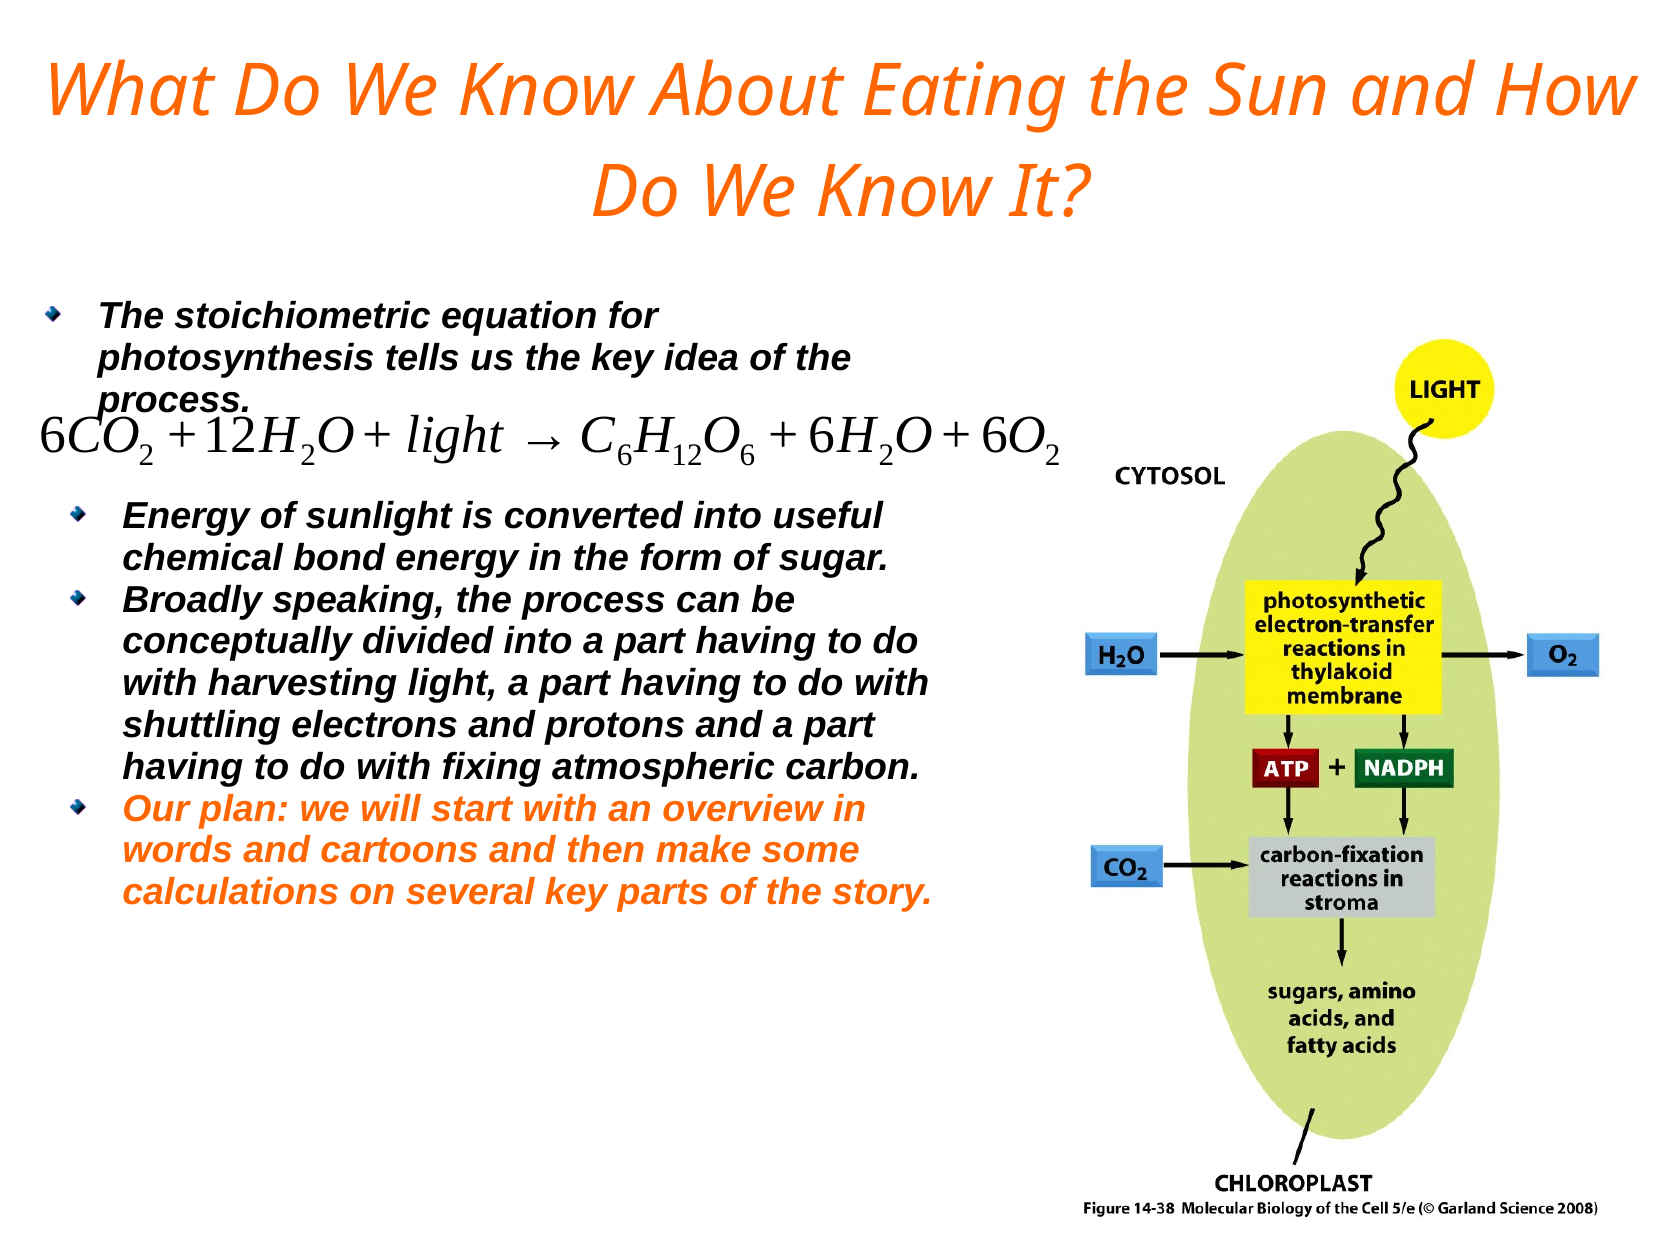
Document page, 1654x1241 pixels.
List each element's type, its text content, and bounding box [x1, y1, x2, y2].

text_box The stoichiometric equation for photosynthesis tells us the key idea of the process. [26, 294, 940, 433]
picture [69, 798, 87, 816]
picture [69, 589, 87, 607]
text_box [32, 407, 1065, 471]
text_box Energy of sunlight is converted into useful chemical bond energy in the form of sugar. Broadly speaking, the process can be conceptually divided into a part having to do with harvesting light, a part having to do with shuttling electrons and protons and a part having to do with fixing atmospheric carbon. Our plan: we will start with an overview in words and cartoons and then make some calculations on several key parts of the story. [51, 495, 965, 633]
picture [1076, 332, 1615, 1221]
picture [69, 505, 87, 523]
picture [44, 305, 62, 323]
text_box What Do We Know About Eating the Sun and How Do We Know It? [39, 26, 1642, 235]
